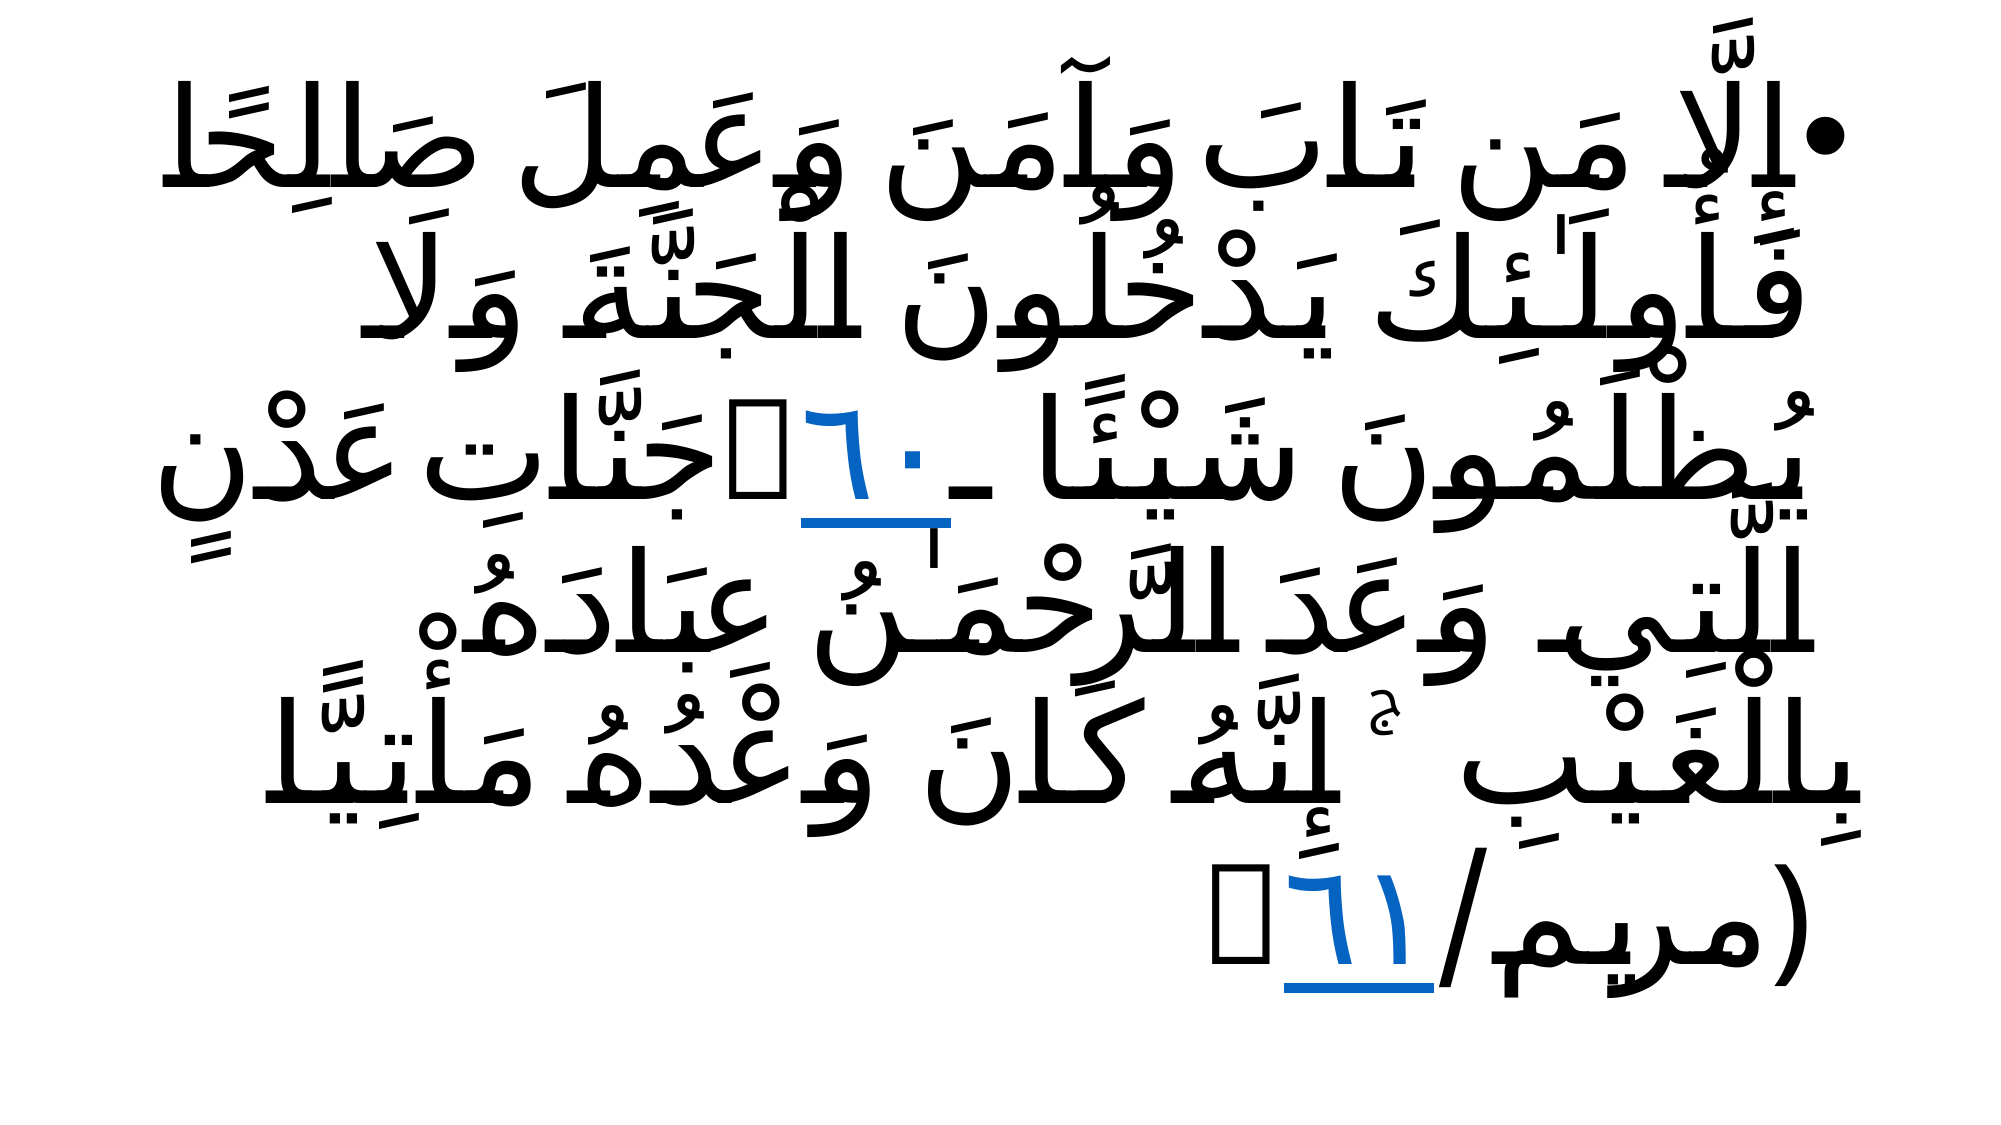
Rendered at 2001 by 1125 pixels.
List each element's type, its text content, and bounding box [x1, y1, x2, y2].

list إِلَّا مَن تَابَ وَآمَنَ وَعَمِلَ صَالِحًا فَأُولَـٰئِكَ يَدْخُلُونَ الْجَنَّةَ وَلَا يُظْلَمُونَ شَيْئًا ﴿٦٠﴾ جَنَّاتِ عَدْنٍ الَّتِي وَعَدَ الرَّحْمَـٰنُ عِبَادَهُ بِالْغَيْبِ ۚ إِنَّهُ كَانَ وَعْدُهُ مَأْتِيًّا ﴿مریم/٦١﴾ [137, 59, 1863, 1014]
